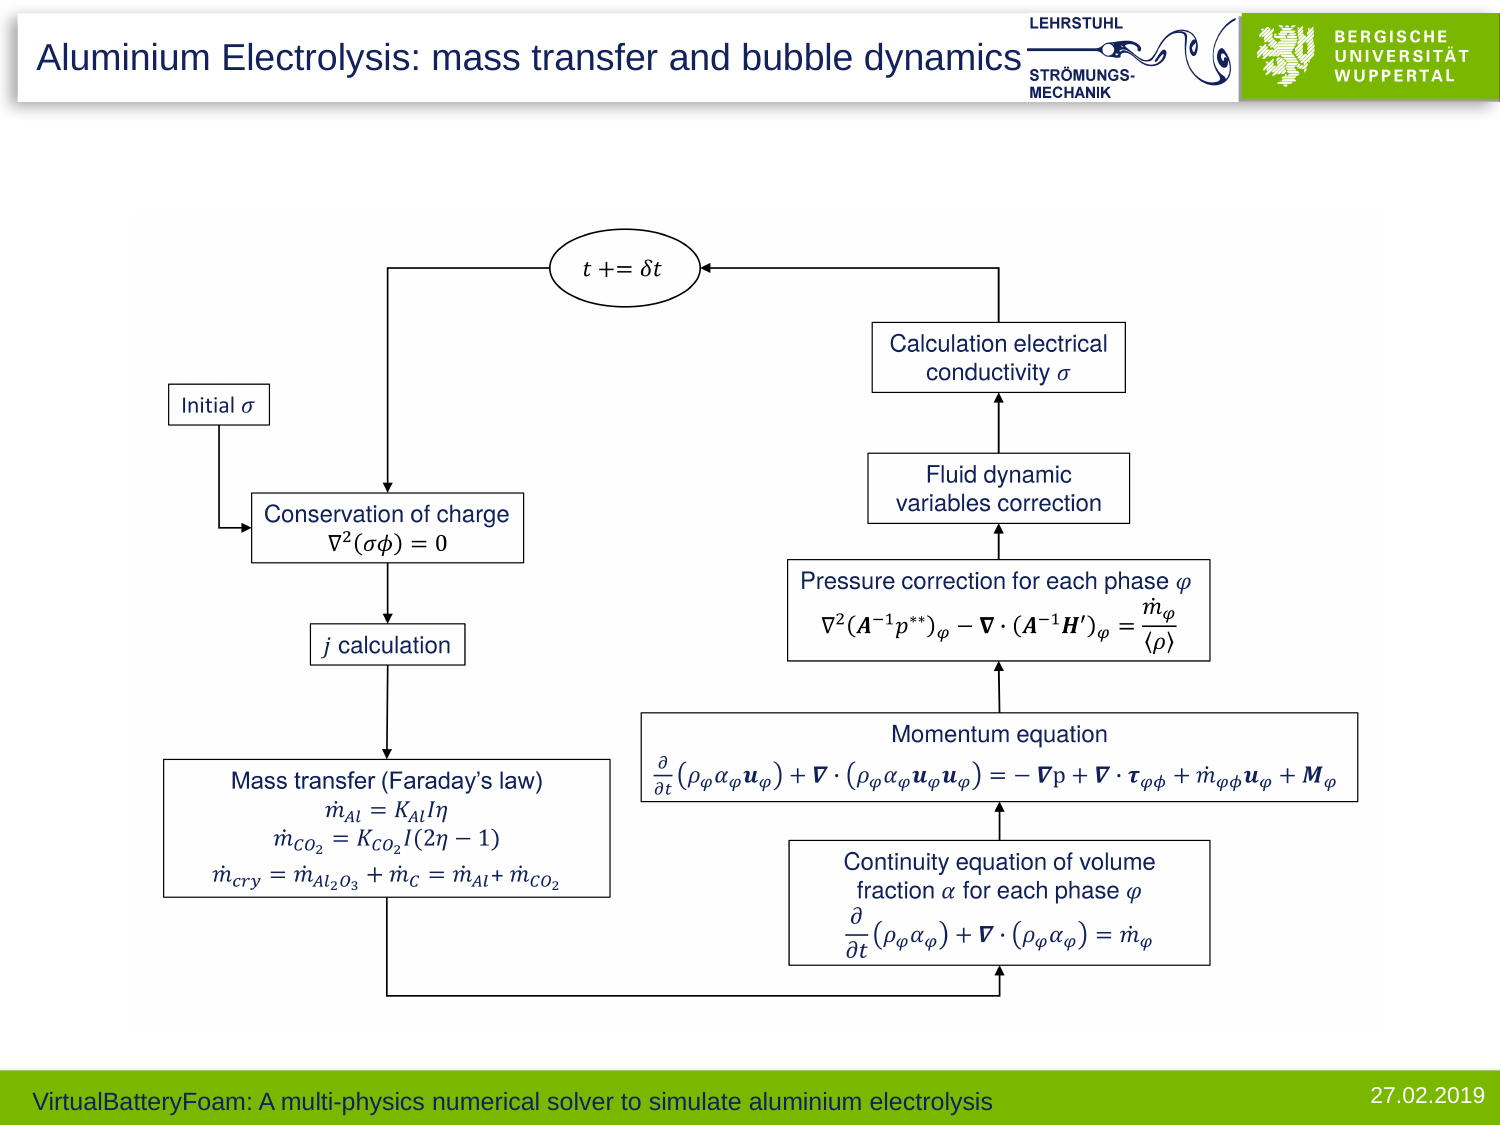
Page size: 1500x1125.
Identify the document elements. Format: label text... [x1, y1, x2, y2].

picture [130, 212, 1386, 1034]
picture [1027, 13, 1500, 102]
title VirtualBatteryFoam: A multi-physics numerical solver to simulate aluminium electrolysis [0, 1073, 1023, 1125]
text_box 27.02.2019 [1255, 1068, 1500, 1122]
text_box Aluminium Electrolysis: mass transfer and bubble dynamics [21, 25, 1038, 86]
